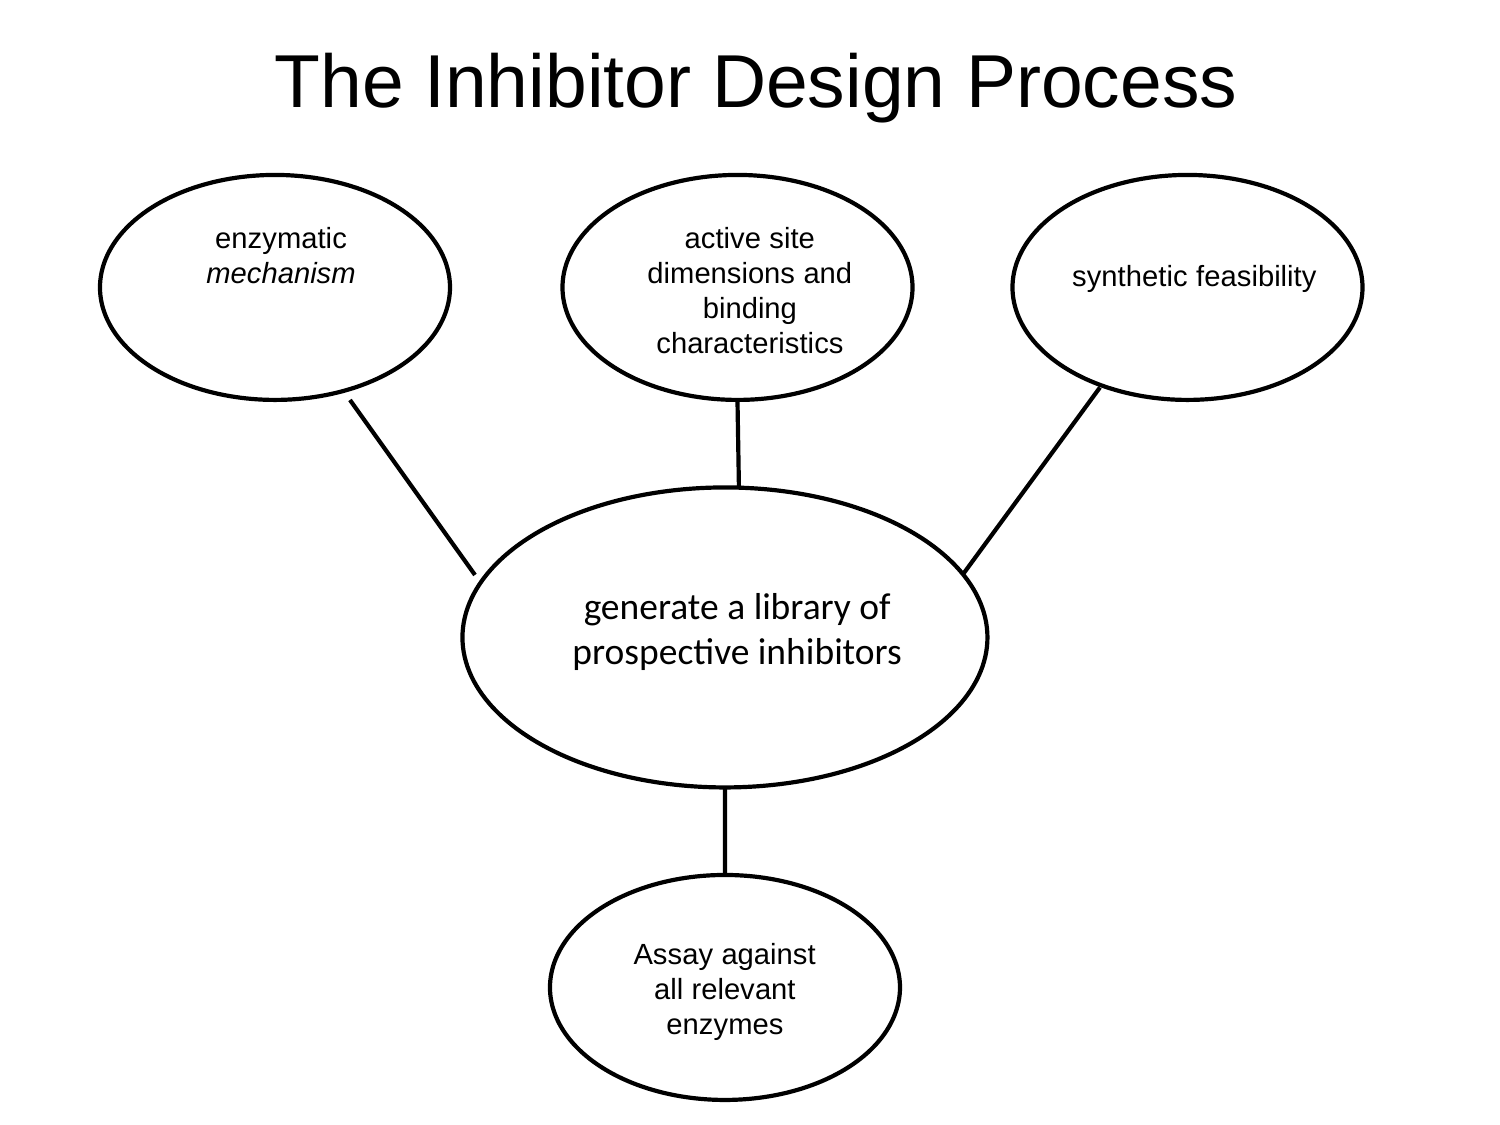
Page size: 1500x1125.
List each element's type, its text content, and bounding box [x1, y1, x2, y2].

text_box synthetic feasibility [1049, 249, 1340, 300]
text_box [141, 172, 409, 212]
text_box [97, 227, 453, 403]
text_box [324, 424, 501, 551]
text_box [888, 226, 915, 348]
text_box The Inhibitor Design Process [174, 24, 1338, 130]
text_box enzymatic mechanism [124, 212, 438, 298]
text_box [560, 172, 871, 402]
text_box [1010, 172, 1365, 403]
text_box active site dimensions and binding characteristics [612, 212, 888, 367]
text_box generate a library of prospective inhibitors [512, 574, 963, 680]
text_box Assay against all relevant enzymes [547, 872, 903, 1103]
text_box [460, 485, 990, 790]
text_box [937, 412, 1126, 551]
